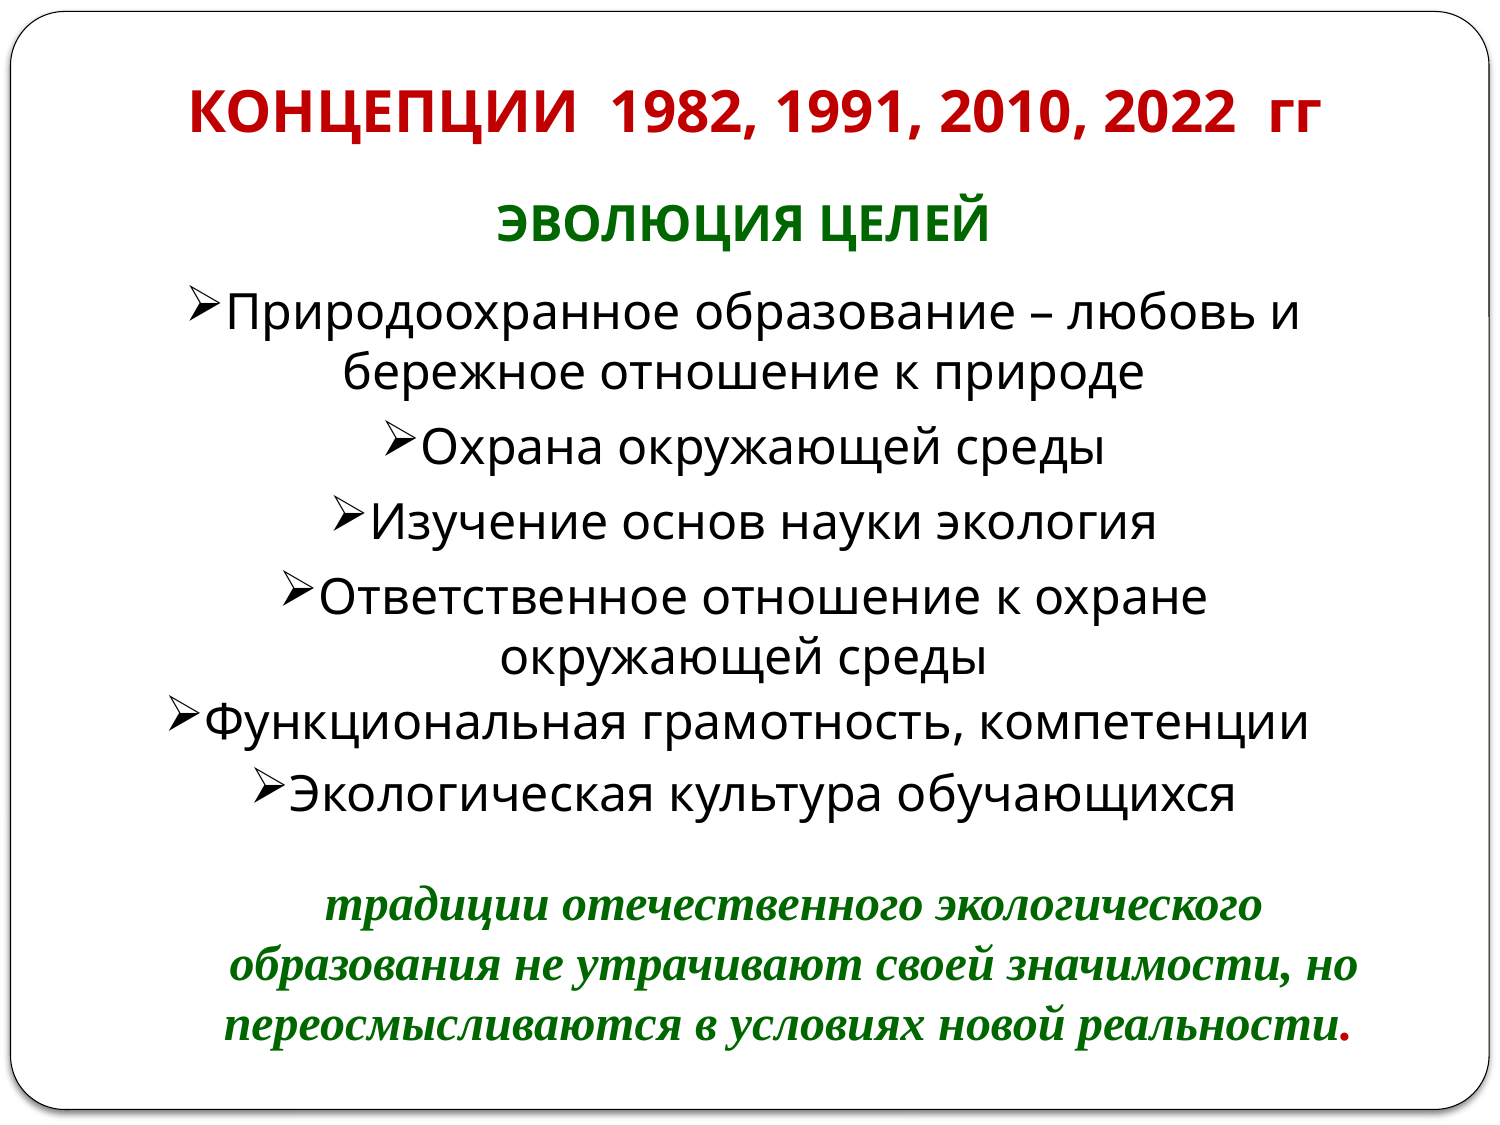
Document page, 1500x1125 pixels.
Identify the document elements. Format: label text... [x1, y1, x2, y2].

text_box ЭВОЛЮЦИЯ ЦЕЛЕЙ Природоохранное образование – любовь и бережное отношение к природе Охрана окружающей среды Изучение основ науки экология Ответственное отношение к охране окружающей среды Функциональная грамотность, компетенции Экологическая культура обучающихся [100, 184, 1388, 830]
text_box КОНЦЕПЦИИ 1982, 1991, 2010, 2022 гг [173, 66, 1339, 152]
text_box традиции отечественного экологического образования не утрачивают своей значимости, но переосмысливаются в условиях новой реальности. [200, 862, 1388, 1058]
